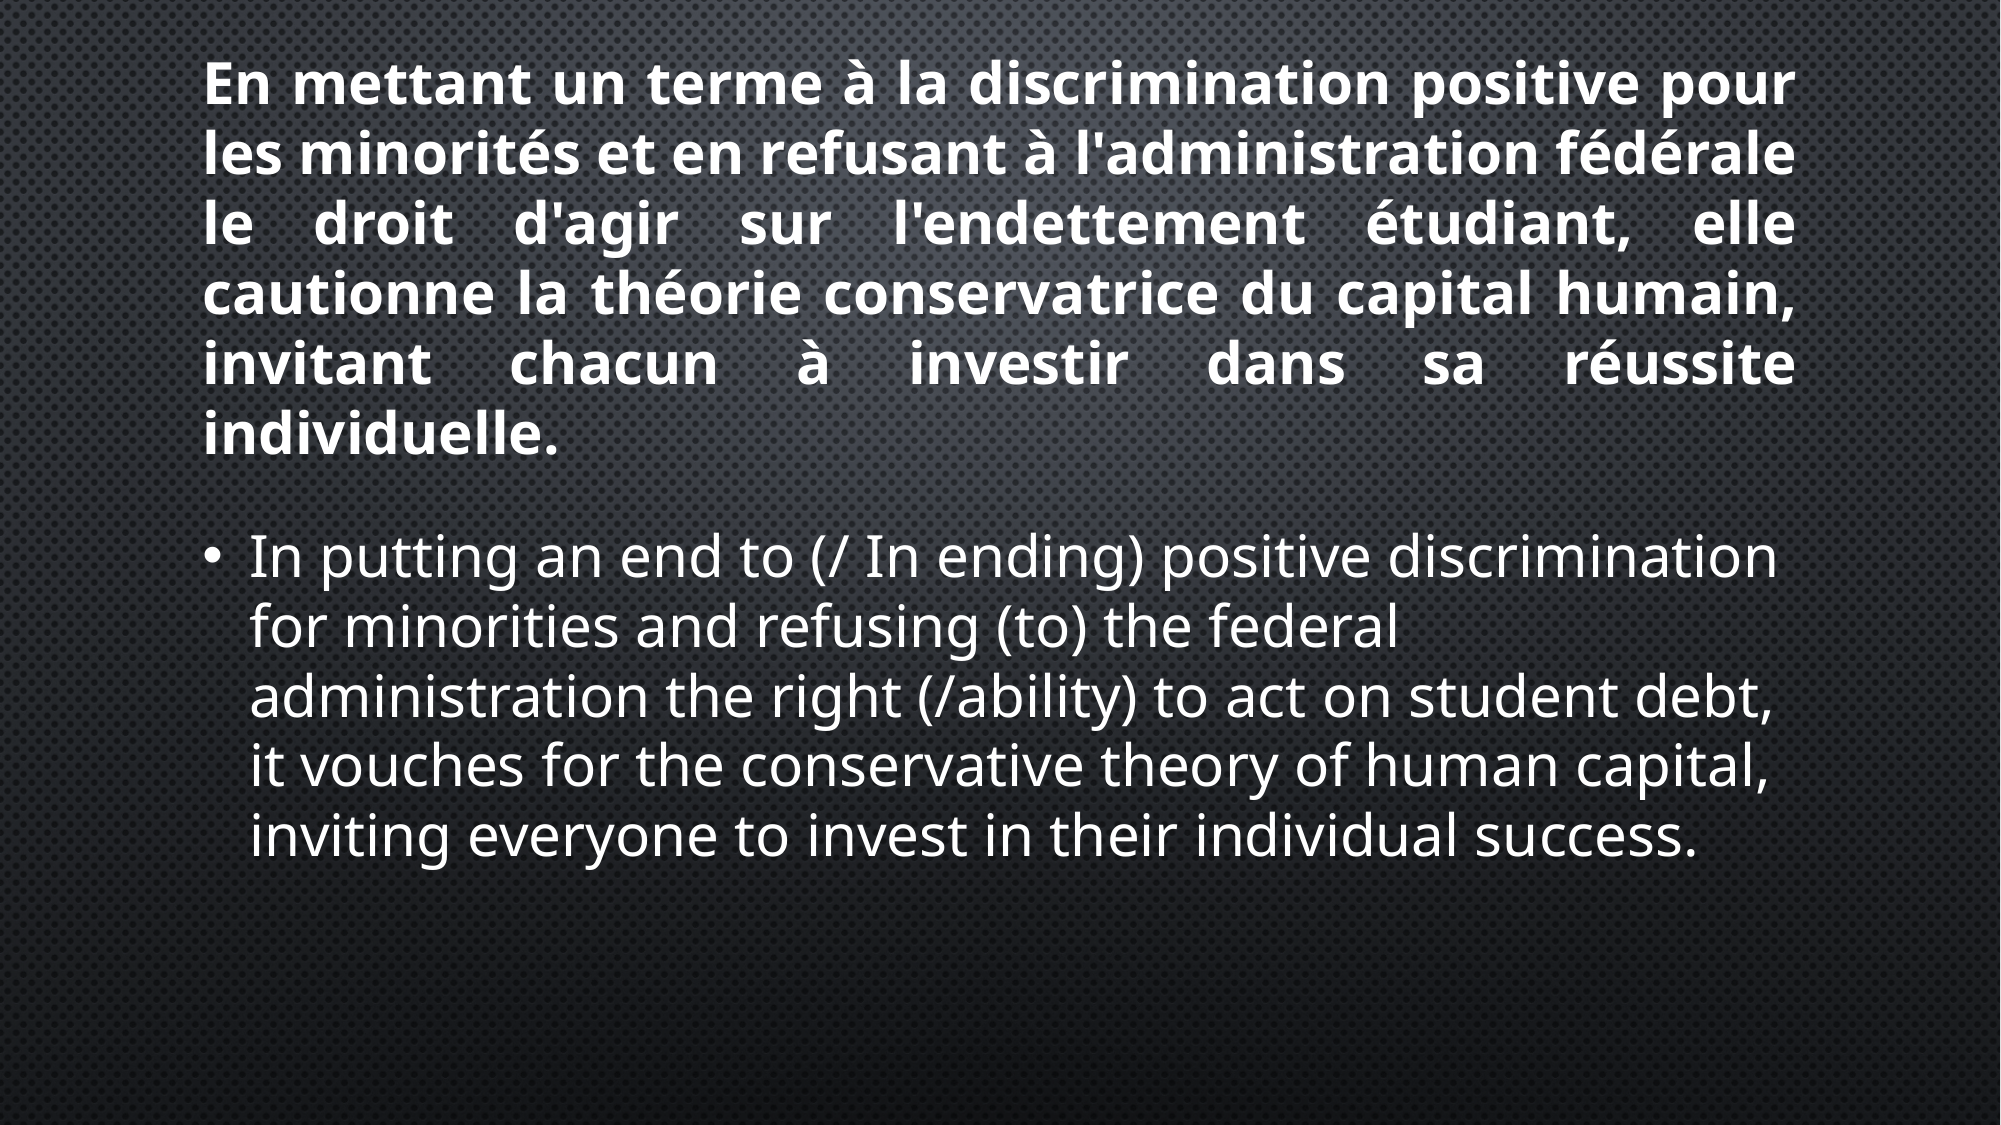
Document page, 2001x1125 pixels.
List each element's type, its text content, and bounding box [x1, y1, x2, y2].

list In putting an end to (/ In ending) positive discrimination for minorities and refusing (to) the federal administration the right (/ability) to act on student debt, it vouches for the conservative theory of human capital, inviting everyone to invest in their individual success. [187, 437, 1813, 950]
title En mettant un terme à la discrimination positive pour les minorités et en refusant à l'administration fédérale le droit d'agir sur l'endettement étudiant, elle cautionne la théorie conservatrice du capital humain, invitant chacun à investir dans sa réussite individuelle. [187, 99, 1813, 413]
